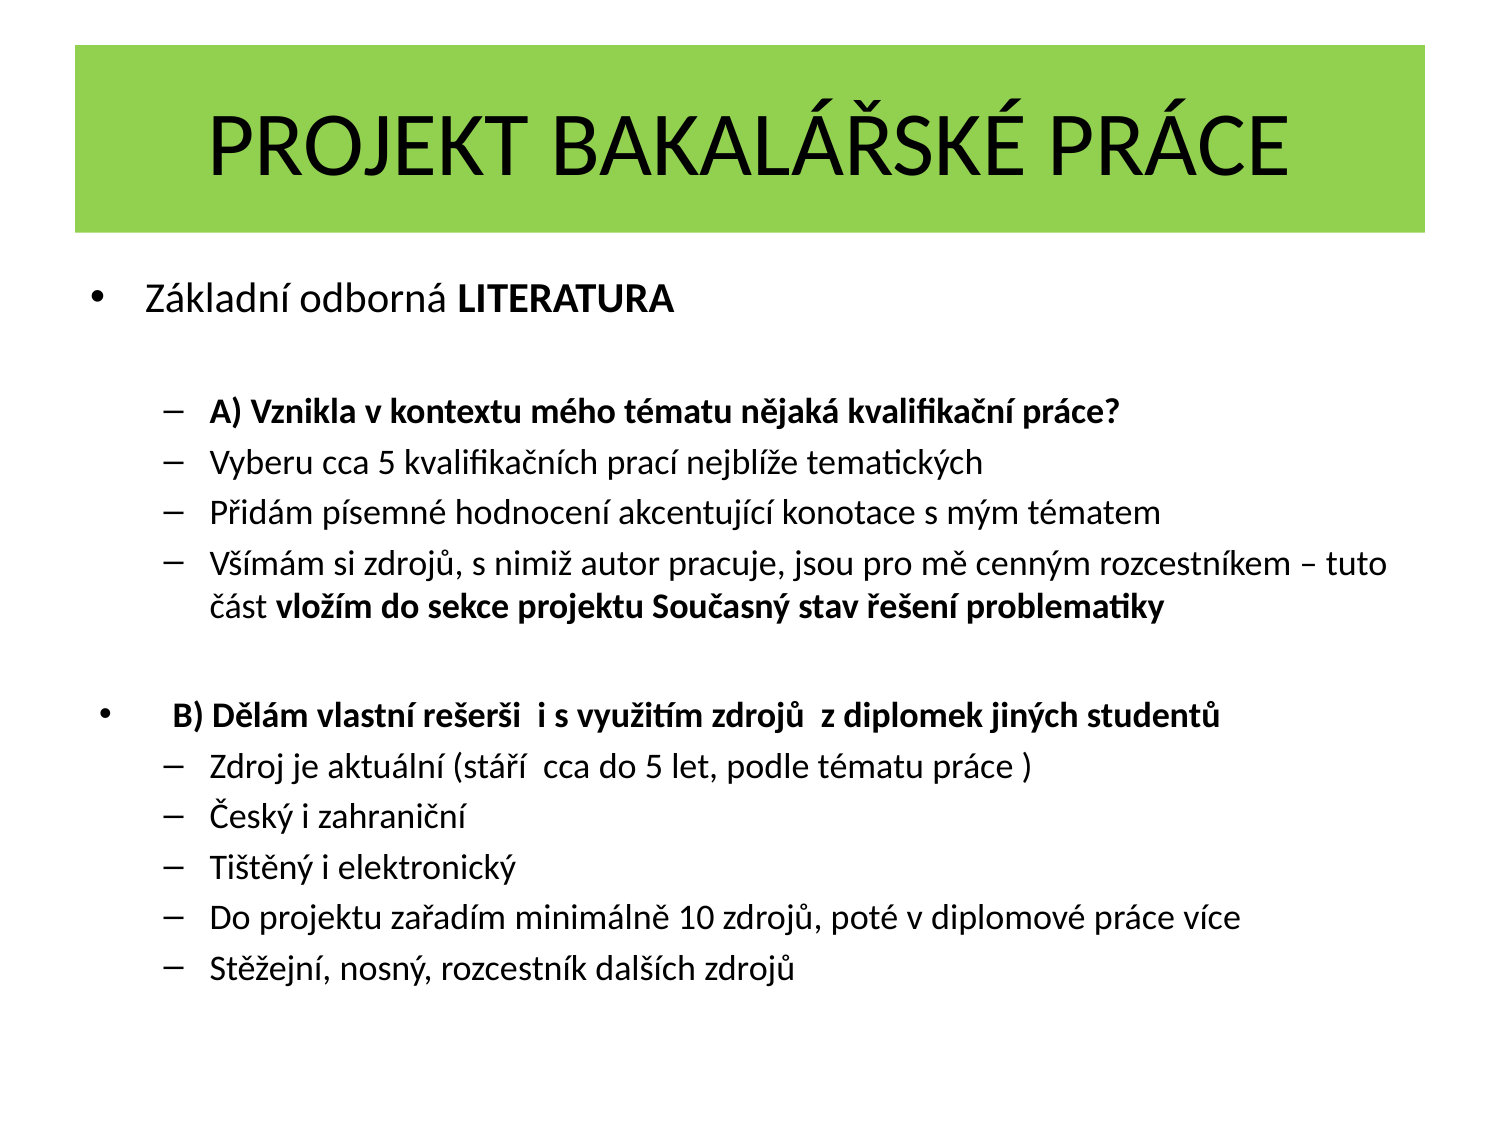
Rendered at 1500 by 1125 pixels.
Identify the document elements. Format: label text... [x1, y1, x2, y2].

title Projekt bakalářské práce [75, 45, 1425, 233]
list Základní odborná LITERATURA A) Vznikla v kontextu mého tématu nějaká kvalifikační práce? Vyberu cca 5 kvalifikačních prací nejblíže tematických Přidám písemné hodnocení akcentující konotace s mým tématem Všímám si zdrojů, s nimiž autor pracuje, jsou pro mě cenným rozcestníkem – tuto část vložím do sekce projektu Současný stav řešení problematiky B) Dělám vlastní rešerši i s využitím zdrojů z diplomek jiných studentů Zdroj je aktuální (stáří cca do 5 let, podle tématu práce ) Český i zahraniční Tištěný i elektronický Do projektu zařadím minimálně 10 zdrojů, poté v diplomové práce více Stěžejní, nosný, rozcestník dalších zdrojů [75, 262, 1425, 1005]
